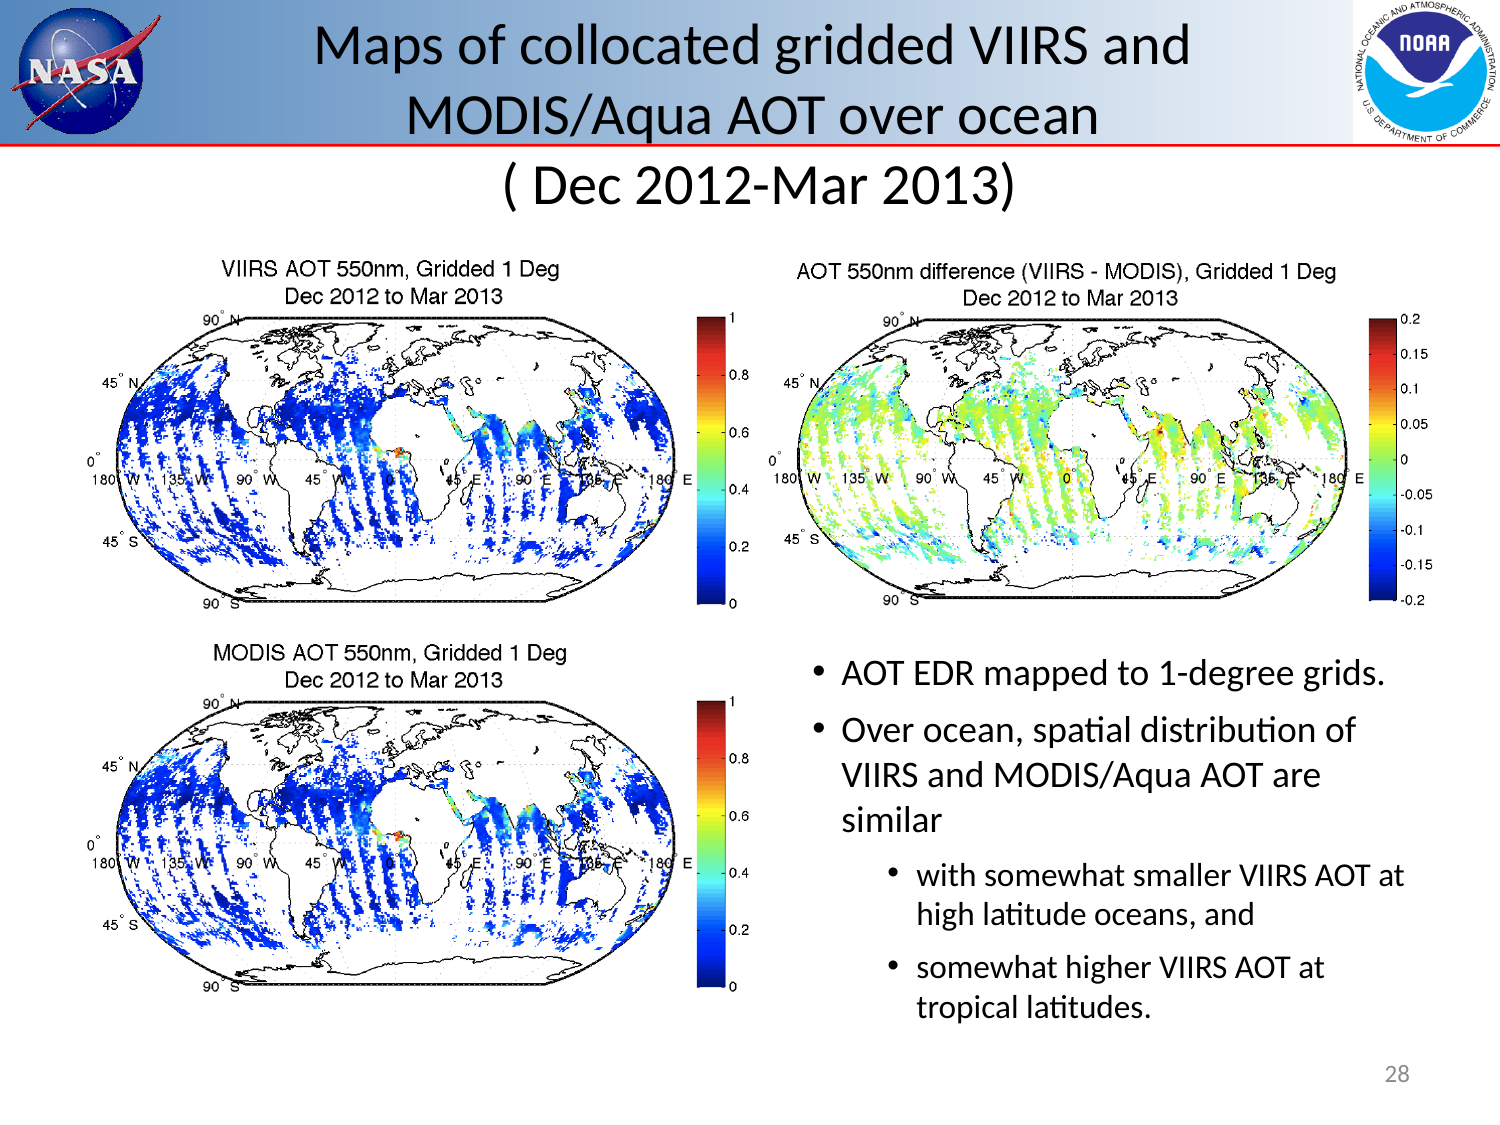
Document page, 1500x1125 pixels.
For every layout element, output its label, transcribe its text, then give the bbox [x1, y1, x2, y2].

picture [1353, 0, 1498, 144]
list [74, 247, 781, 630]
text_box AOT EDR mapped to 1-degree grids. Over ocean, spatial distribution of VIIRS and MODIS/Aqua AOT are similar with somewhat smaller VIIRS AOT at high latitude oceans, and somewhat higher VIIRS AOT at tropical latitudes. [797, 640, 1434, 1033]
picture [0, 0, 161, 142]
picture [757, 250, 1464, 629]
picture [74, 630, 781, 1016]
slide_number 28 [1074, 1042, 1425, 1103]
title Maps of collocated gridded VIIRS and MODIS/Aqua AOT over ocean ( Dec 2012-Mar 2013) [148, 43, 1358, 179]
